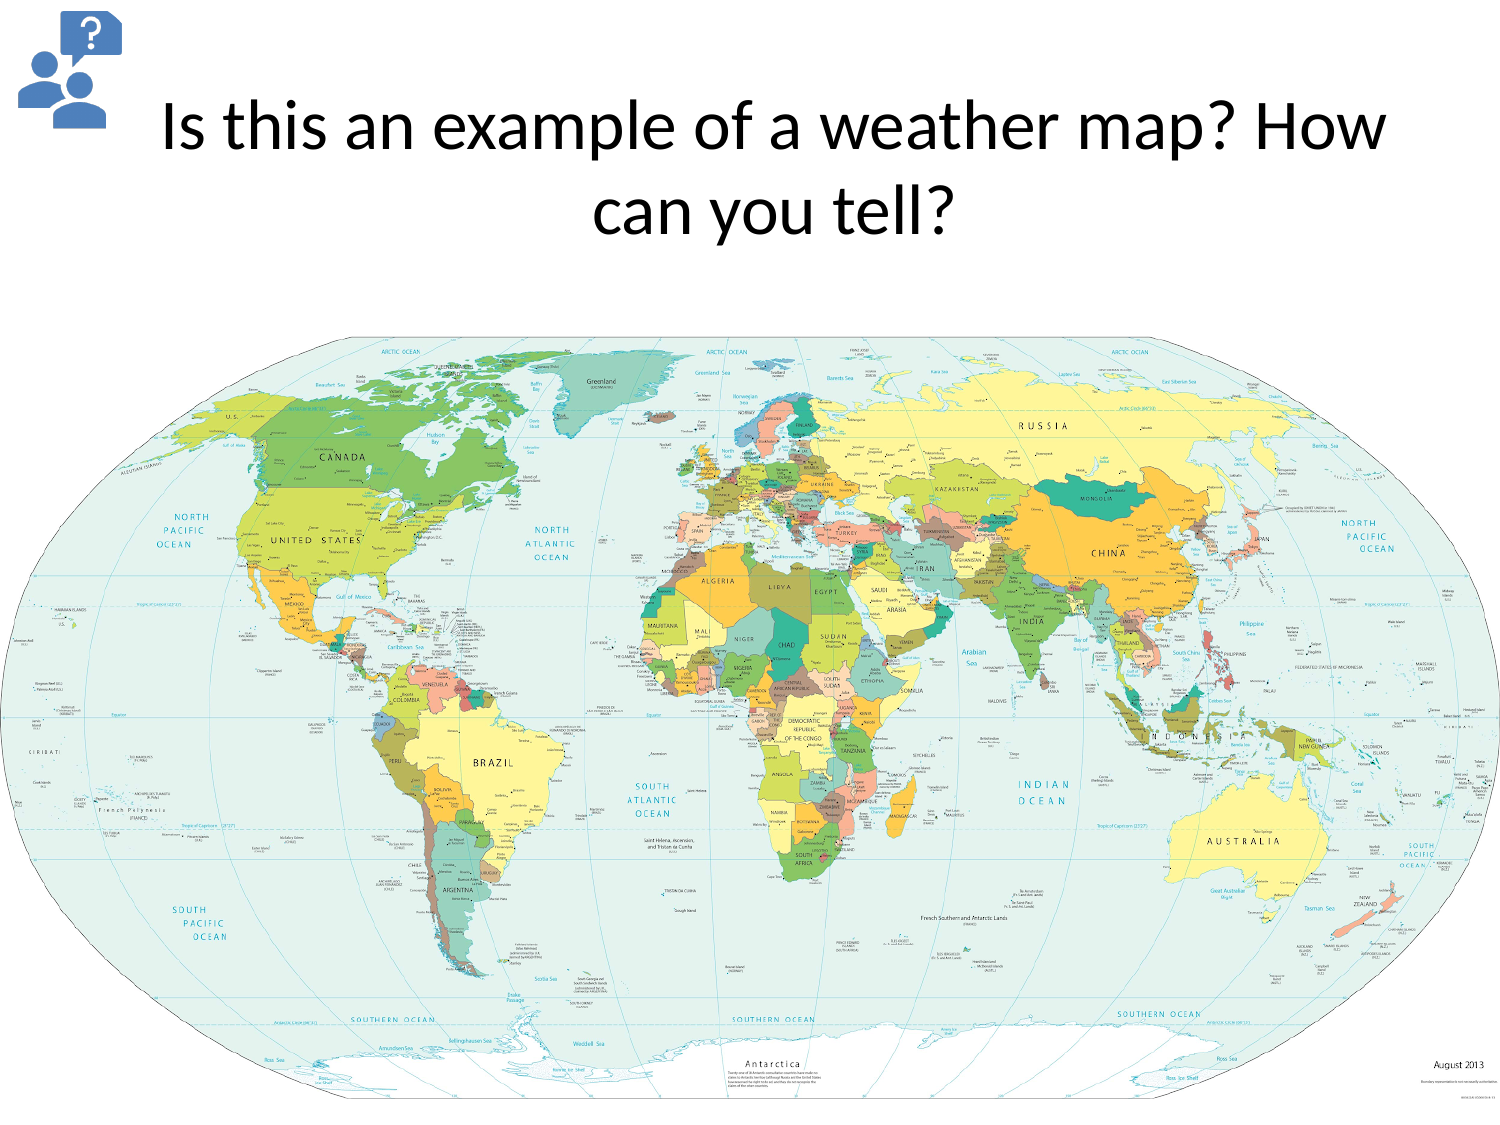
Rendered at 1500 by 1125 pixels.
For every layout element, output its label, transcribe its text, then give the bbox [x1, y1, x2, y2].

title Is this an example of a weather map? How can you tell? [99, 69, 1450, 258]
picture [0, 278, 1500, 1099]
text_box [0, 0, 140, 140]
